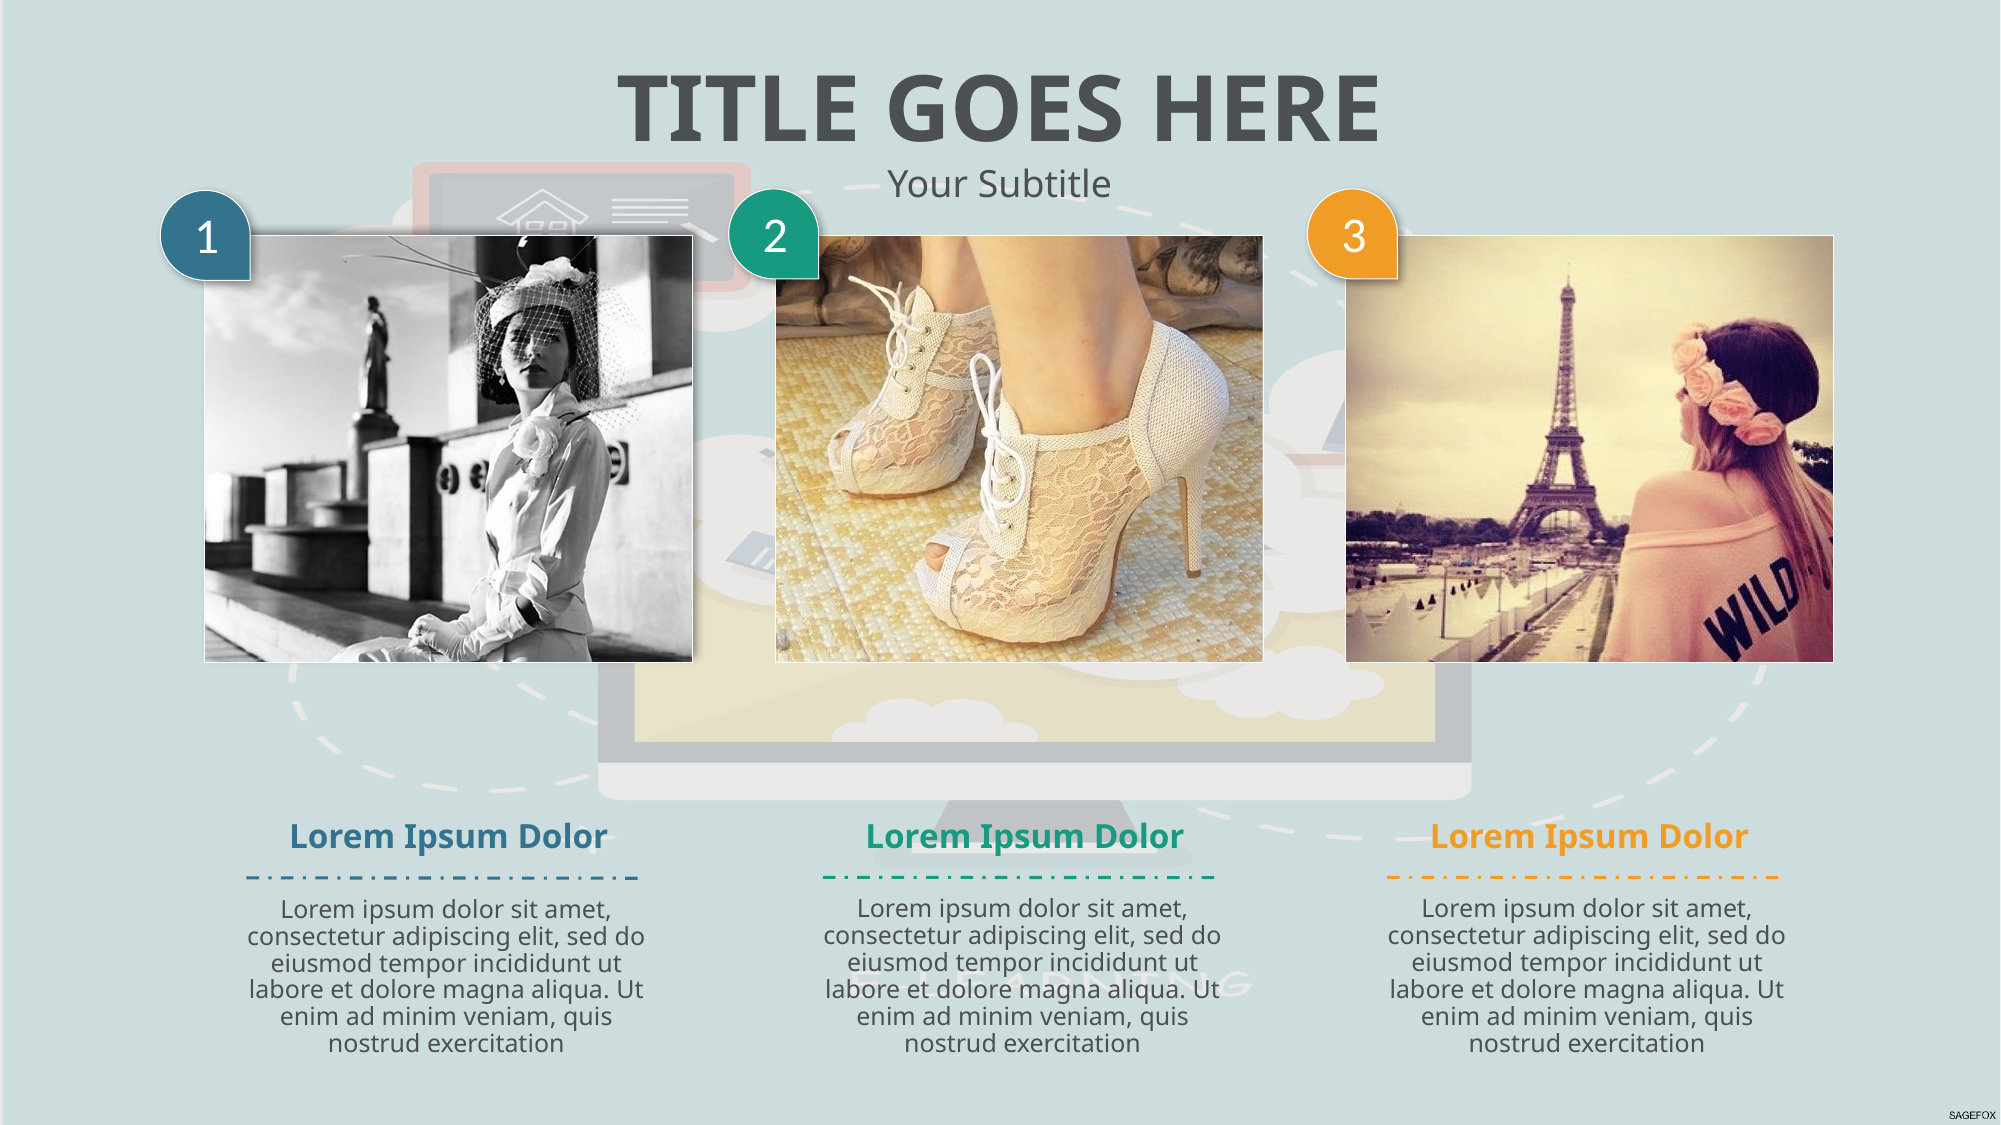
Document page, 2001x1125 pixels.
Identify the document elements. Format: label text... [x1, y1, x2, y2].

picture [1346, 236, 1833, 662]
text_box Lorem Ipsum Dolor [1414, 816, 1765, 859]
text_box TITLE GOES HERE Your Subtitle [548, 42, 1452, 212]
text_box Lorem ipsum dolor sit amet, consectetur adipiscing elit, sed do eiusmod tempor incididunt ut labore et dolore magna aliqua. Ut enim ad minim veniam, quis nostrud exercitation [1387, 896, 1788, 1061]
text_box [728, 188, 823, 279]
picture [205, 236, 693, 662]
picture [775, 236, 1263, 662]
text_box Lorem ipsum dolor sit amet, consectetur adipiscing elit, sed do eiusmod tempor incididunt ut labore et dolore magna aliqua. Ut enim ad minim veniam, quis nostrud exercitation [822, 896, 1223, 1061]
text_box Lorem Ipsum Dolor [850, 816, 1201, 859]
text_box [160, 190, 255, 281]
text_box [1307, 188, 1402, 279]
text_box Lorem Ipsum Dolor [273, 817, 624, 860]
picture [1925, 0, 2001, 1125]
text_box Lorem ipsum dolor sit amet, consectetur adipiscing elit, sed do eiusmod tempor incididunt ut labore et dolore magna aliqua. Ut enim ad minim veniam, quis nostrud exercitation [246, 896, 647, 1062]
